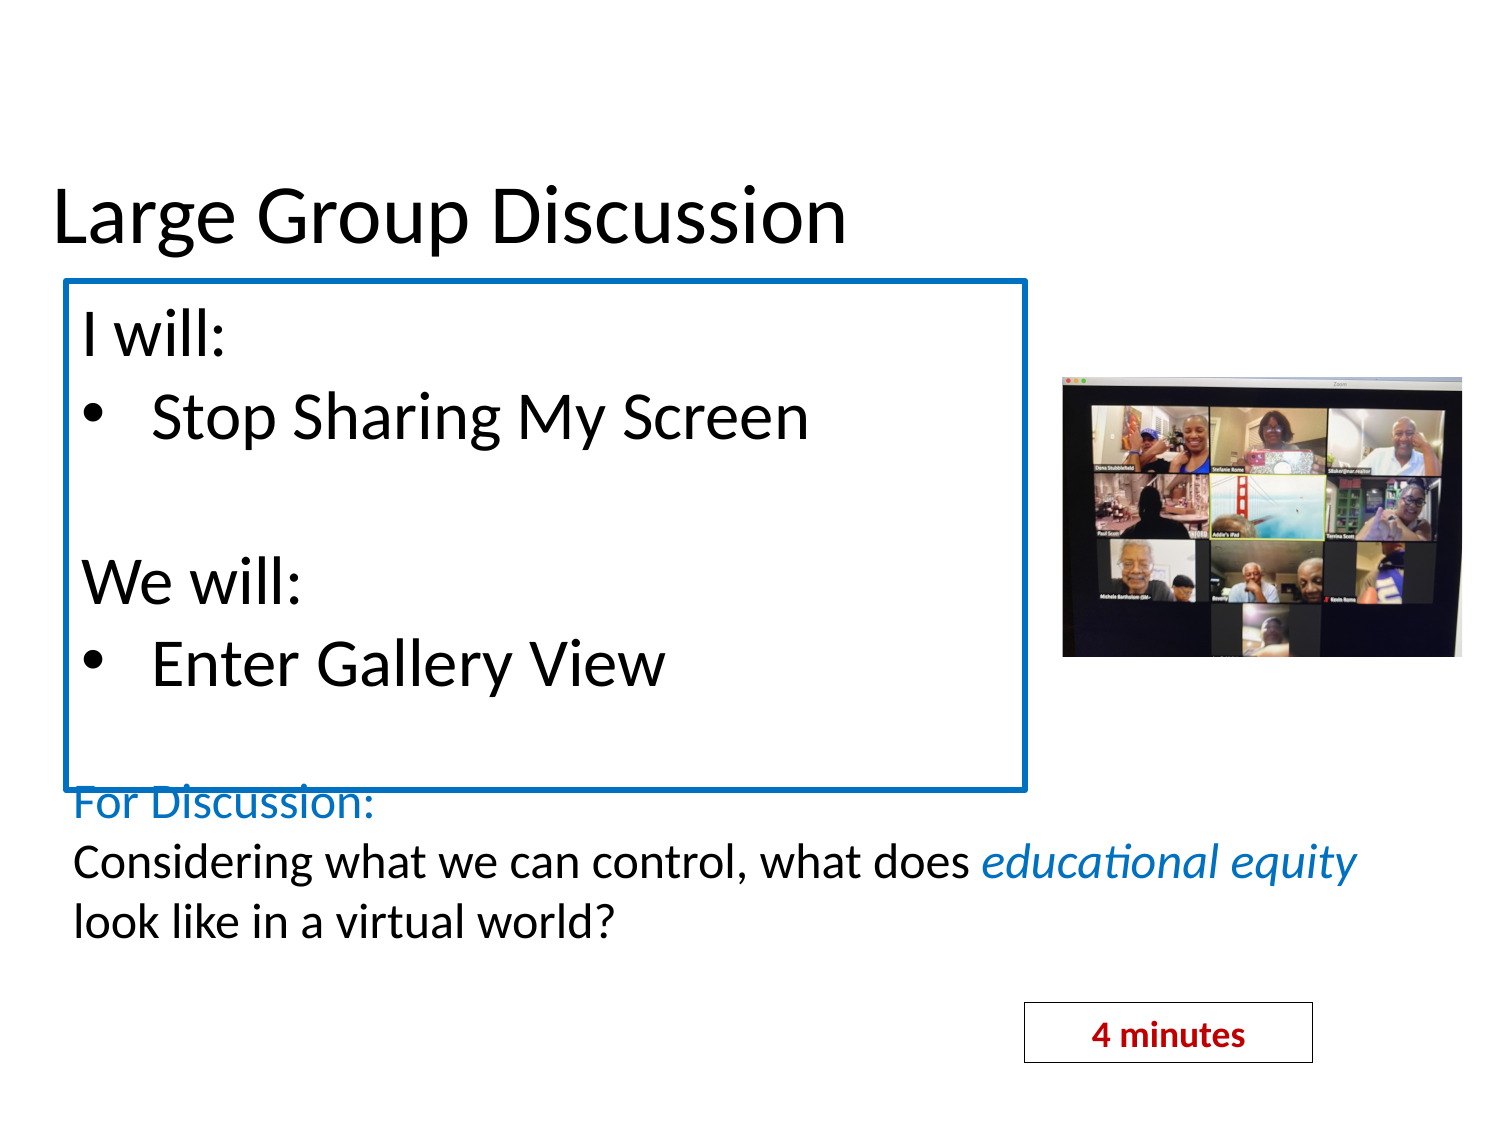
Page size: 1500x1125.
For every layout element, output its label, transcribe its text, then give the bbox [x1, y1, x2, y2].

text_box I will: Stop Sharing My Screen We will: Enter Gallery View [66, 280, 1025, 761]
text_box For Discussion: Considering what we can control, what does educational equity look like in a virtual world? [58, 761, 1420, 957]
picture [1062, 377, 1463, 657]
text_box Large Group Discussion [37, 151, 944, 268]
text_box 4 minutes [1024, 1002, 1313, 1063]
